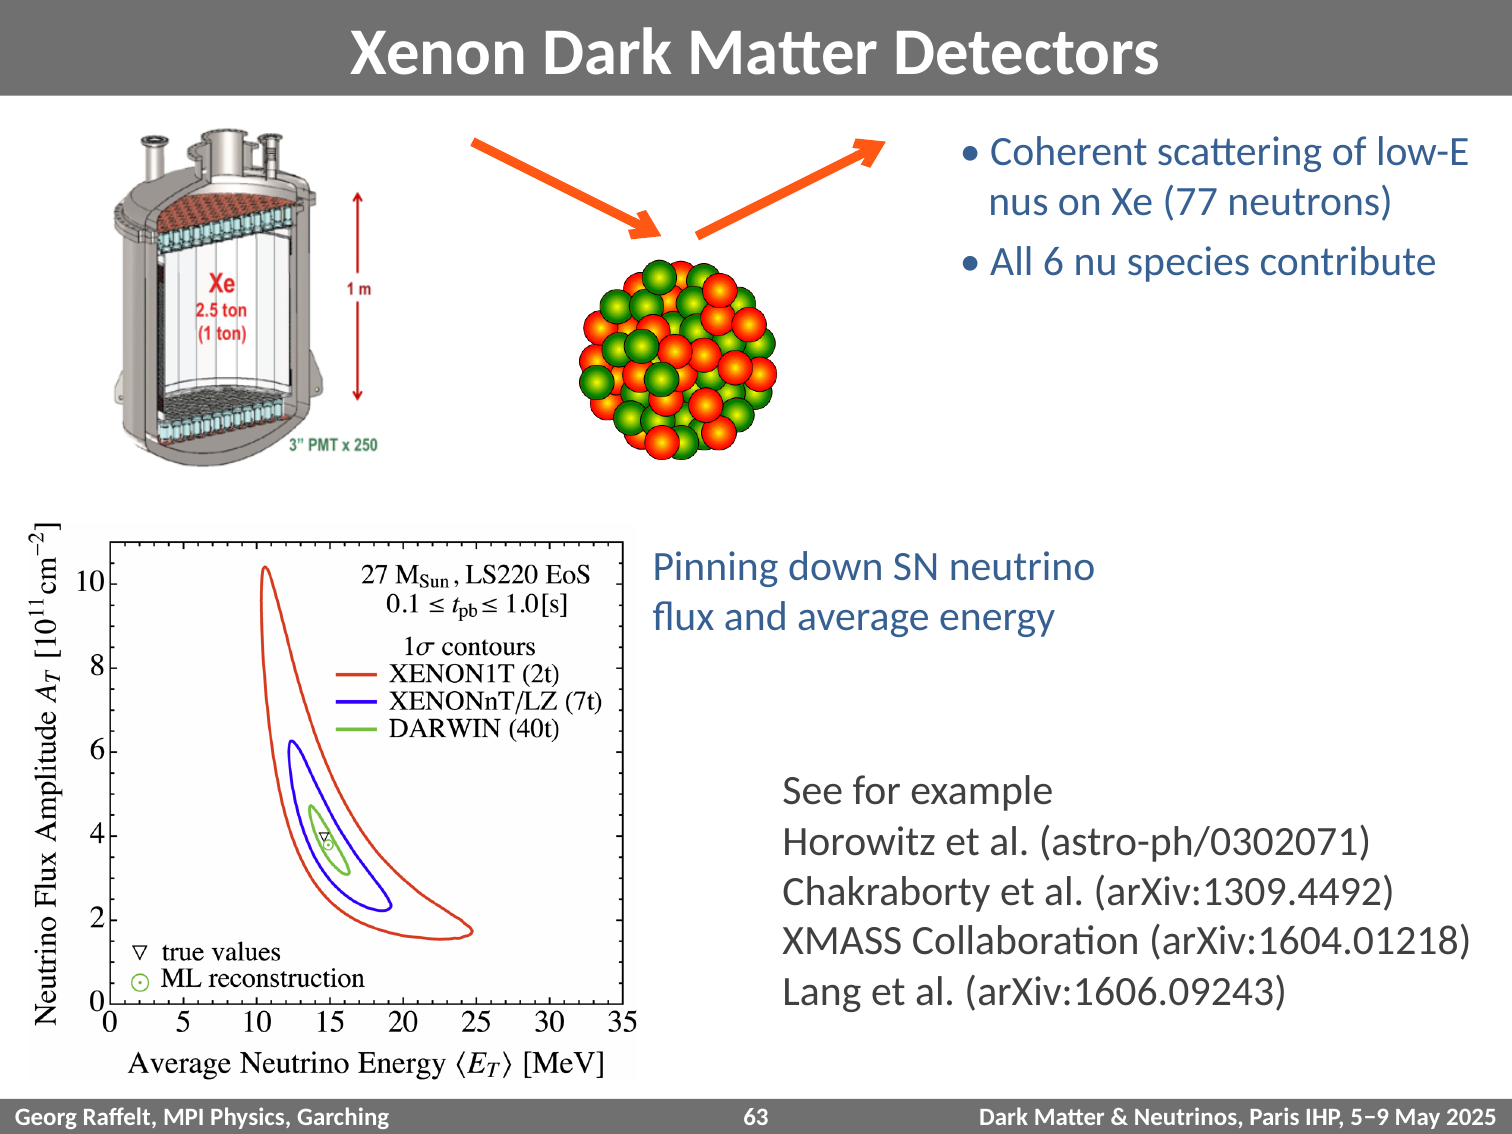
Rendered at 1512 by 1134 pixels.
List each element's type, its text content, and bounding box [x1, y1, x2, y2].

picture [578, 259, 778, 461]
picture [23, 516, 642, 1087]
text_box See for example Horowitz et al. (astro-ph/0302071) Chakraborty et al. (arXiv:1309.4492) XMASS Collaboration (arXiv:1604.01218) Lang et al. (arXiv:1606.09243) [767, 755, 1489, 1021]
title Xenon Dark Matter Detectors [0, 0, 1512, 96]
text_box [696, 141, 887, 237]
text_box • Coherent scattering of low-E nus on Xe (77 neutrons) • All 6 nu species contribute [945, 116, 1501, 298]
picture [66, 117, 426, 477]
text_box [472, 141, 662, 237]
text_box Pinning down SN neutrino flux and average energy [645, 531, 1217, 712]
